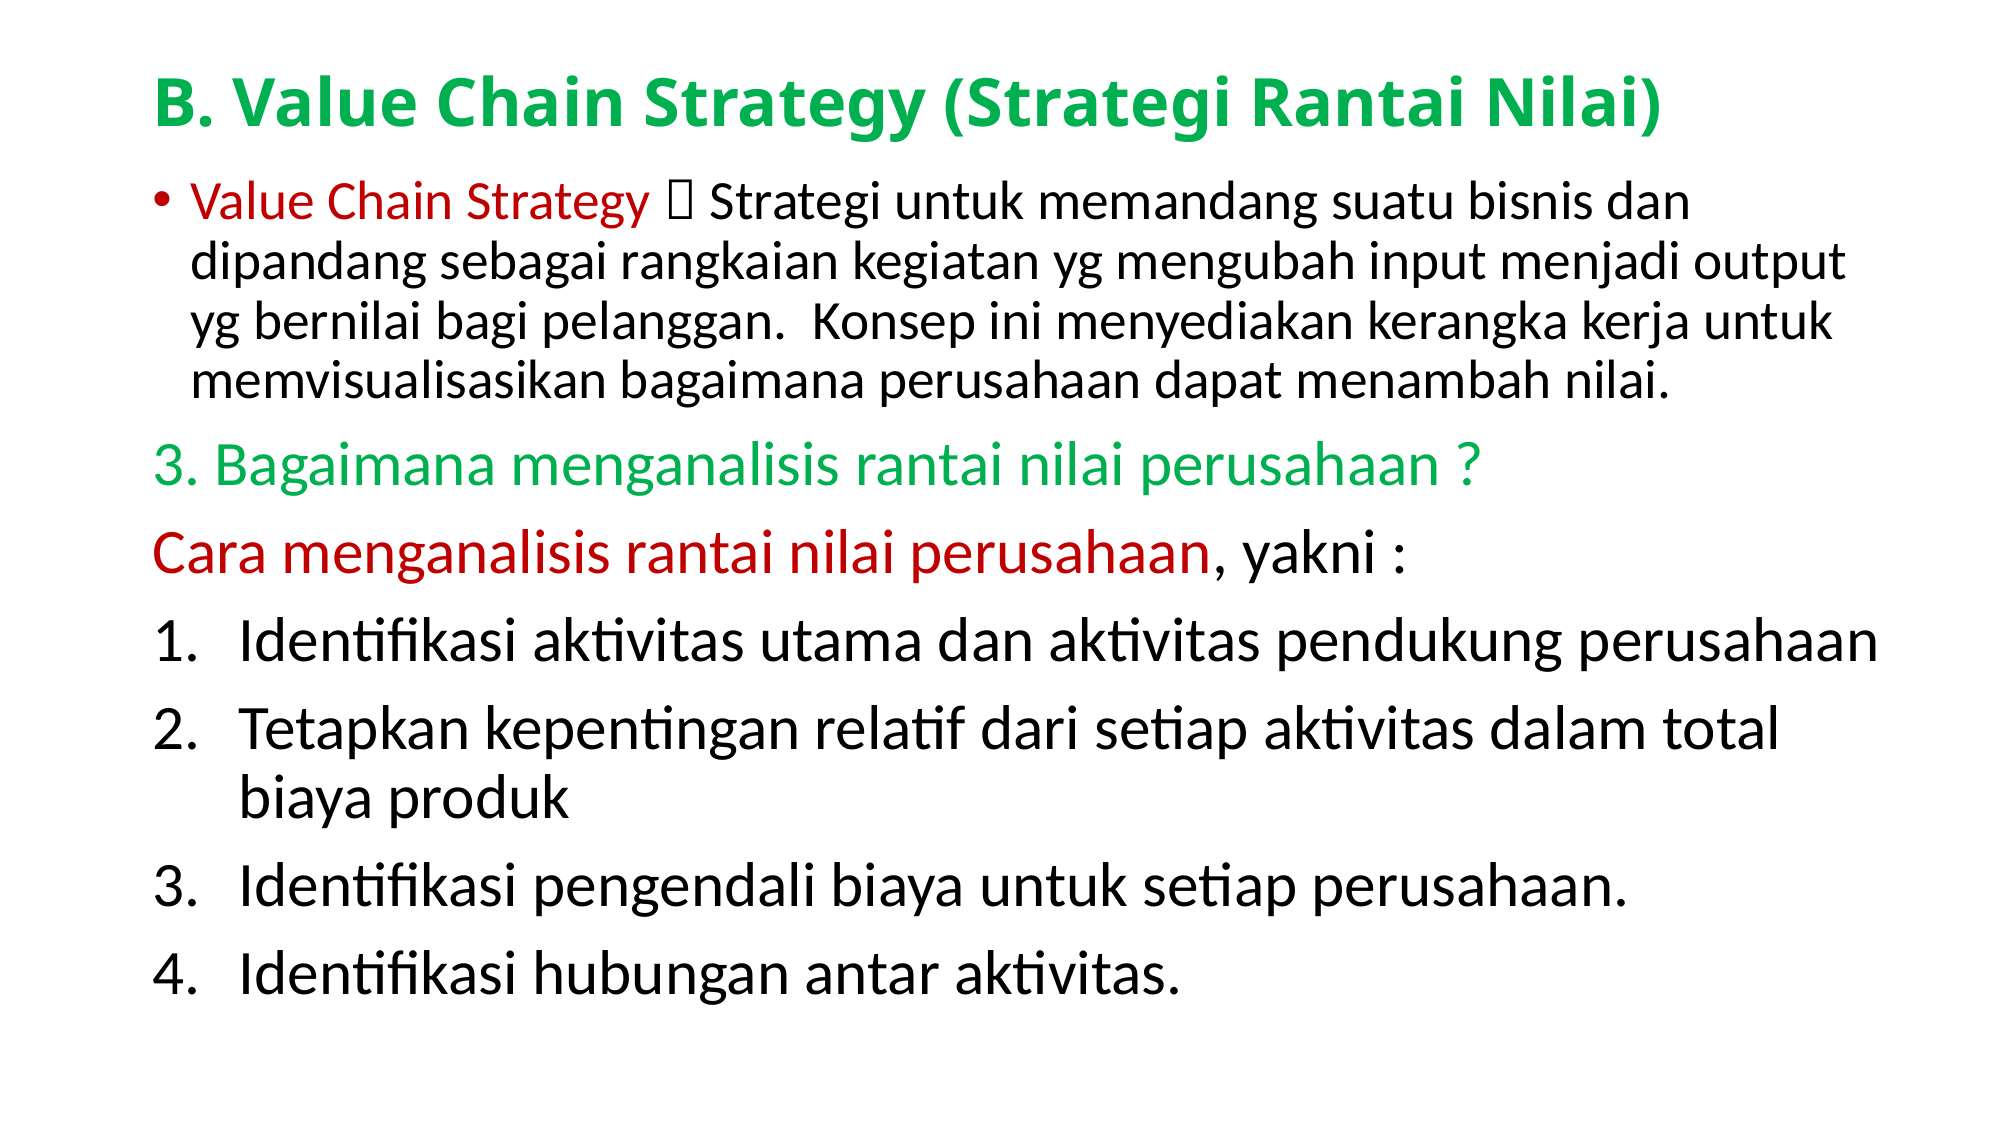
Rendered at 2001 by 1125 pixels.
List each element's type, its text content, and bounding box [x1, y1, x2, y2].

title B. Value Chain Strategy (Strategi Rantai Nilai) [137, 59, 1863, 150]
list Value Chain Strategy  Strategi untuk memandang suatu bisnis dan dipandang sebagai rangkaian kegiatan yg mengubah input menjadi output yg bernilai bagi pelanggan. Konsep ini menyediakan kerangka kerja untuk memvisualisasikan bagaimana perusahaan dapat menambah nilai. 3. Bagaimana menganalisis rantai nilai perusahaan ? Cara menganalisis rantai nilai perusahaan, yakni : Identifikasi aktivitas utama dan aktivitas pendukung perusahaan Tetapkan kepentingan relatif dari setiap aktivitas dalam total biaya produk Identifikasi pengendali biaya untuk setiap perusahaan. Identifikasi hubungan antar aktivitas. [137, 164, 1919, 1046]
